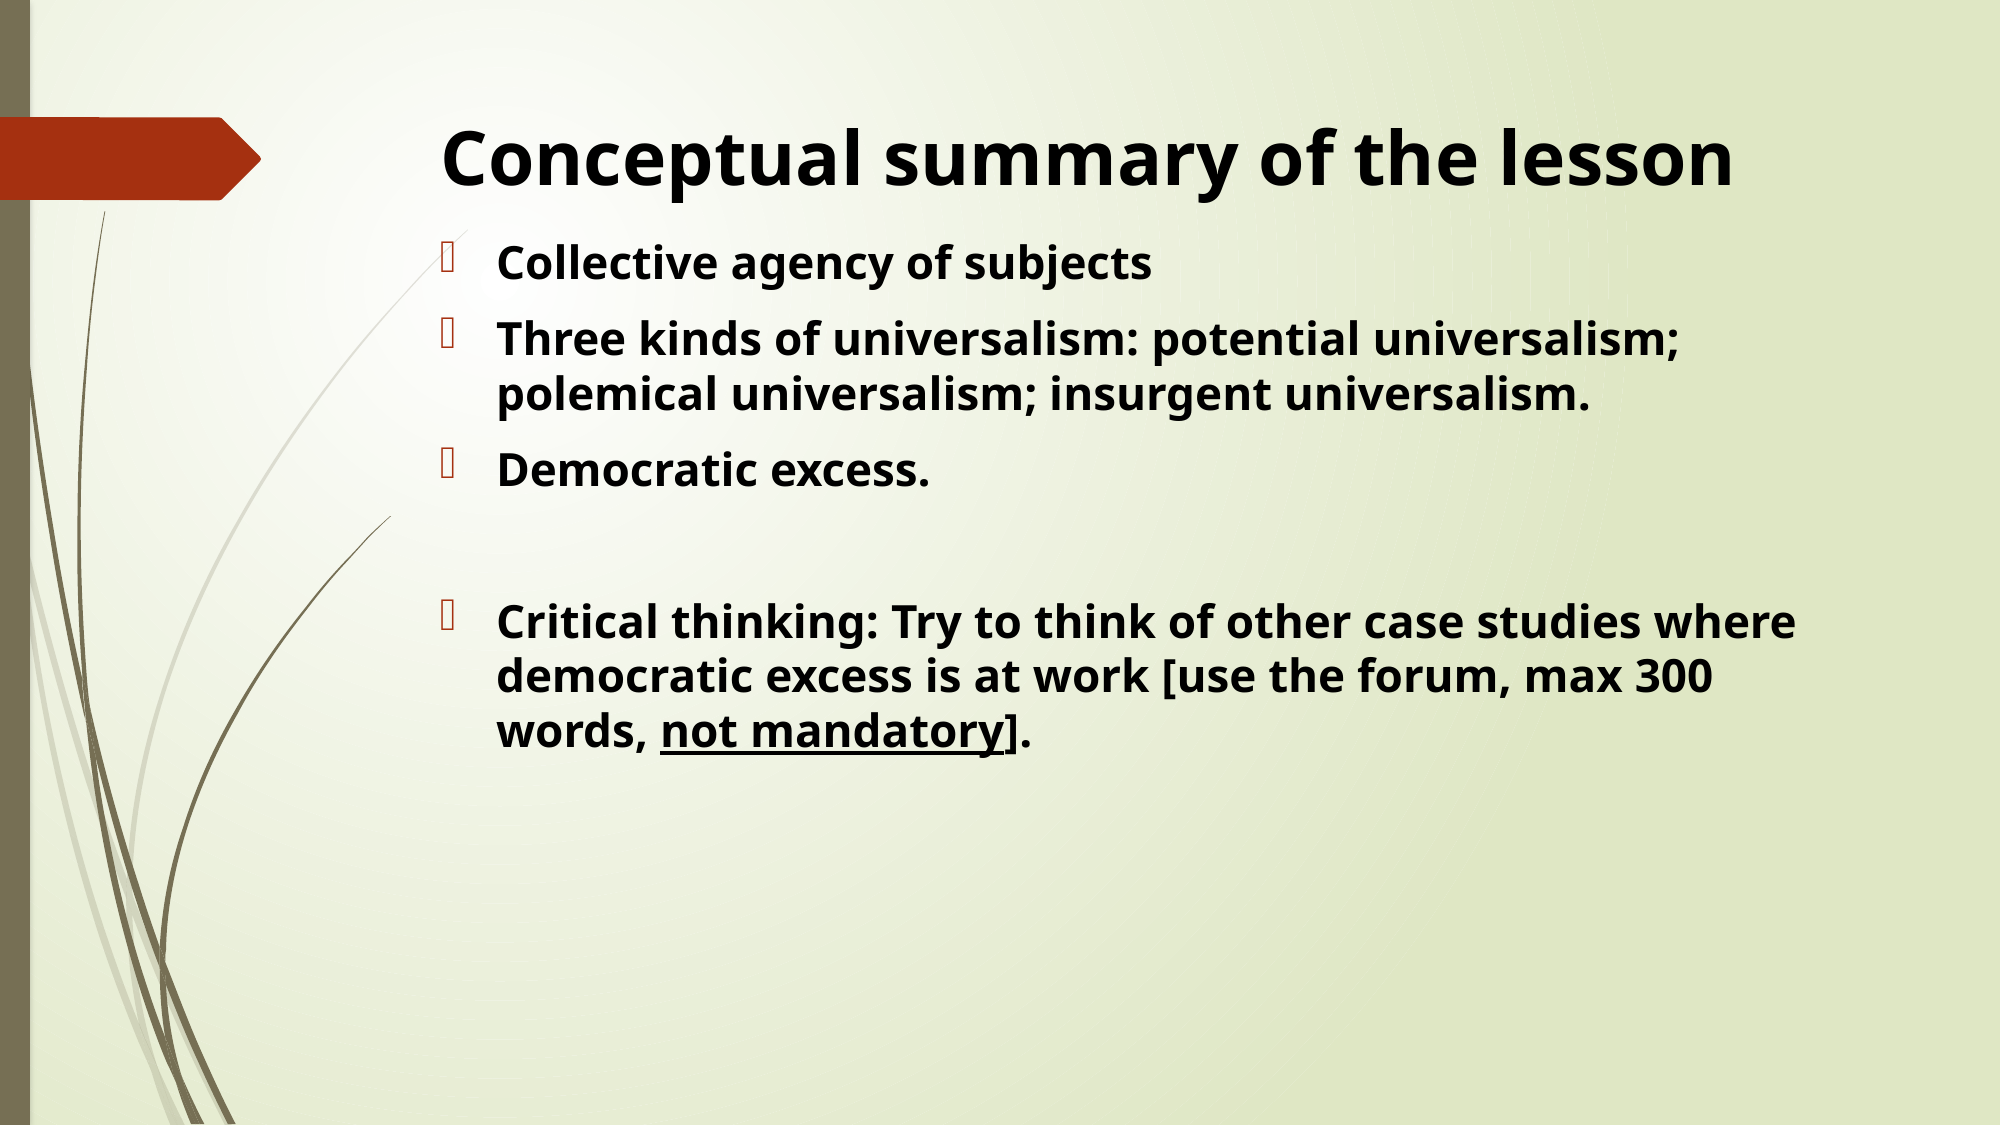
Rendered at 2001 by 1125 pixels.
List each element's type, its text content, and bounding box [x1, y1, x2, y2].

list Collective agency of subjects Three kinds of universalism: potential universalism; polemical universalism; insurgent universalism. Democratic excess. Critical thinking: Try to think of other case studies where democratic excess is at work [use the forum, max 300 words, not mandatory]. [424, 226, 1888, 970]
title Conceptual summary of the lesson [425, 102, 1888, 226]
